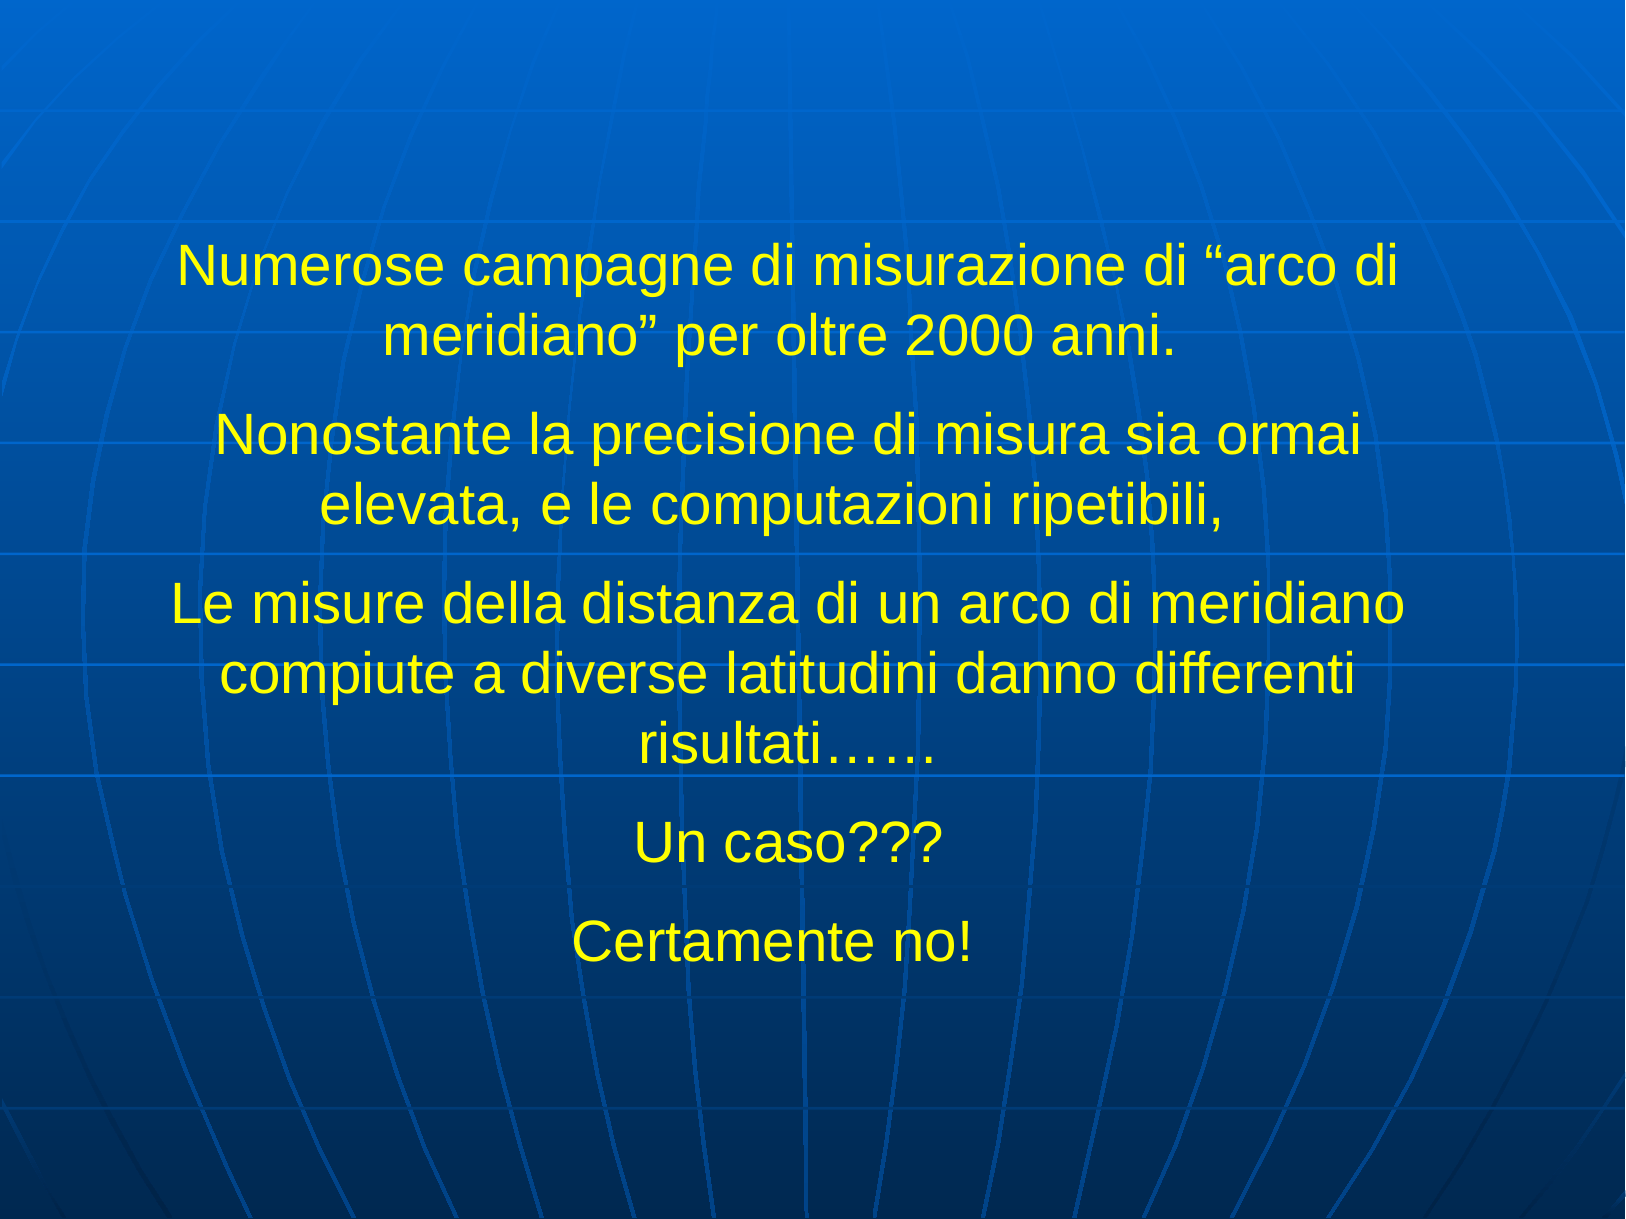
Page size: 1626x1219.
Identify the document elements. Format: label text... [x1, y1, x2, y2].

text_box Numerose campagne di misurazione di “arco di meridiano” per oltre 2000 anni. Nonostante la precisione di misura sia ormai elevata, e le computazioni ripetibili, Le misure della distanza di un arco di meridiano compiute a diverse latitudini danno differenti risultati…… Un caso??? Certamente no! [115, 219, 1463, 981]
